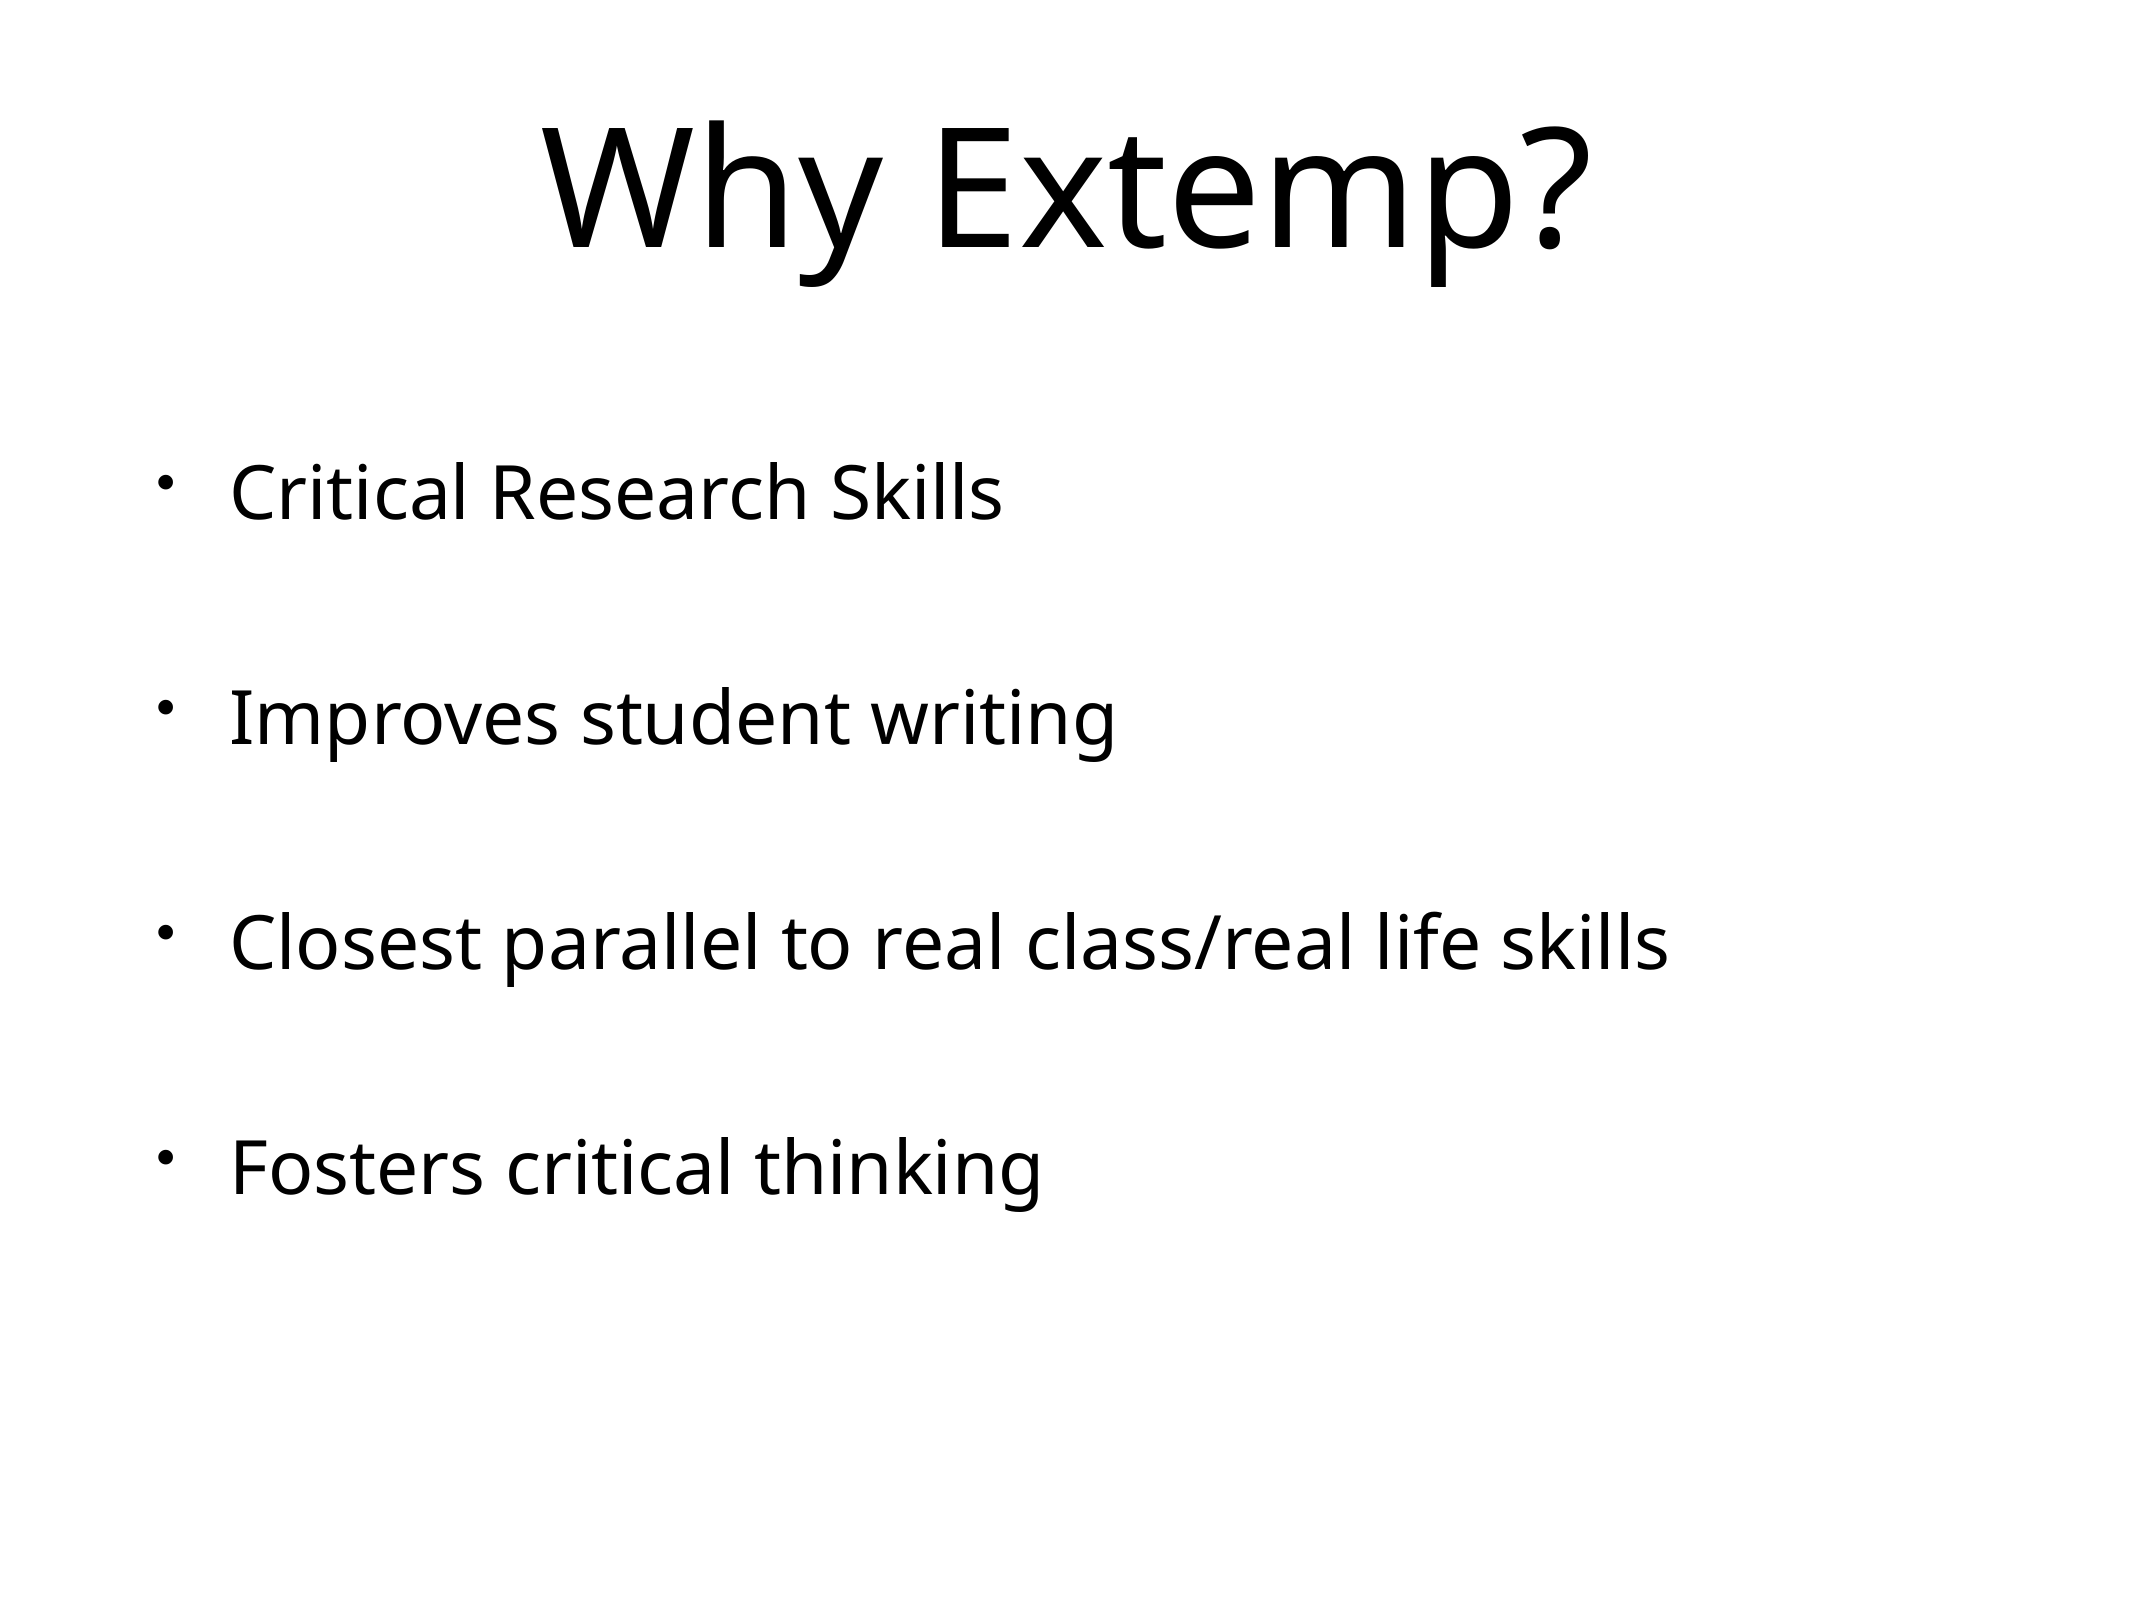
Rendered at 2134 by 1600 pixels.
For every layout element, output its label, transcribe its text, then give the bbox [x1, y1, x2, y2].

list Critical Research Skills Improves student writing Closest parallel to real class/real life skills Fosters critical thinking [155, 288, 1978, 1321]
title Why Extemp? [155, 72, 1978, 288]
